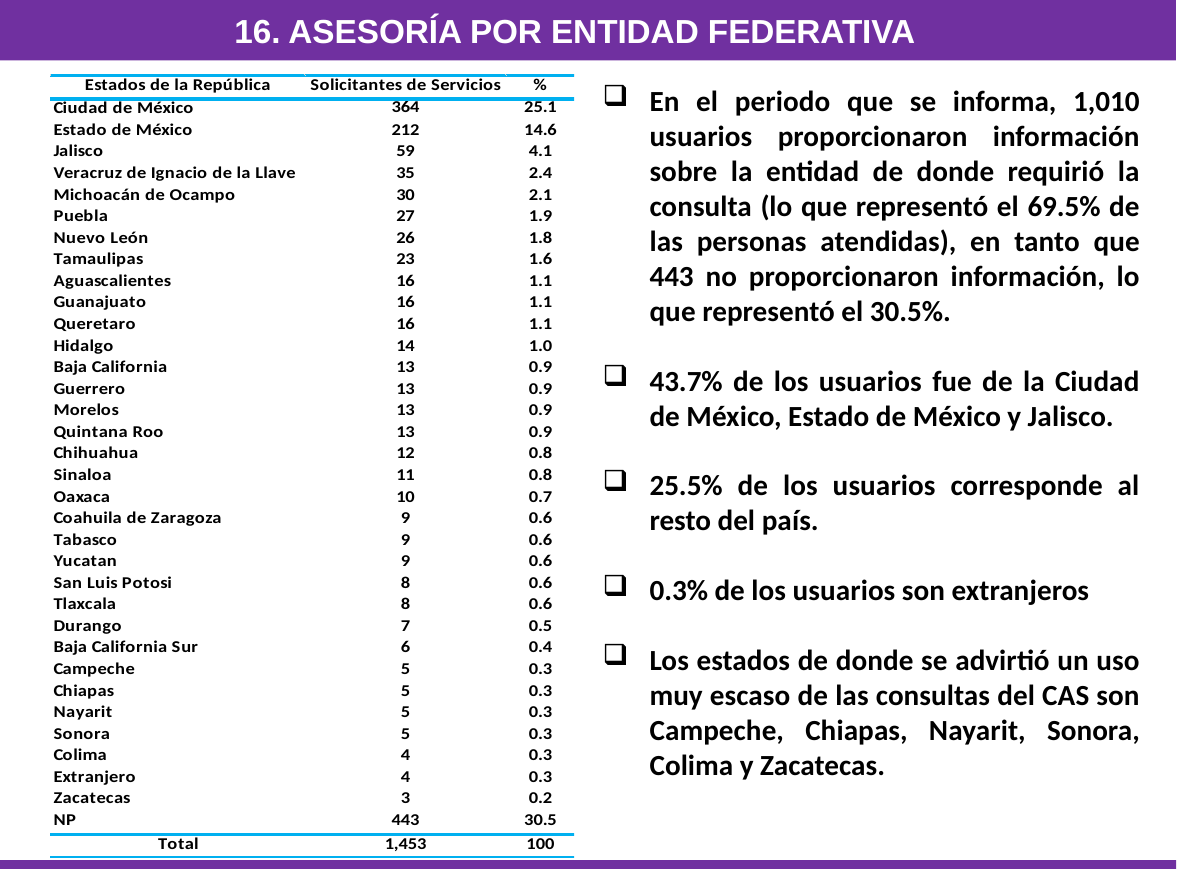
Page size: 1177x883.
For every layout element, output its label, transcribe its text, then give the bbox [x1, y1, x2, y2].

text_box 16. Asesoría por Entidad Federativa [0, 2, 1160, 58]
picture [49, 74, 576, 859]
text_box En el periodo que se informa, 1,010 usuarios proporcionaron información sobre la entidad de donde requirió la consulta (lo que representó el 69.5% de las personas atendidas), en tanto que 443 no proporcionaron información, lo que representó el 30.5%. 43.7% de los usuarios fue de la Ciudad de México, Estado de México y Jalisco. 25.5% de los usuarios corresponde al resto del país. 0.3% de los usuarios son extranjeros Los estados de donde se advirtió un uso muy escaso de las consultas del CAS son Campeche, Chiapas, Nayarit, Sonora, Colima y Zacatecas. [588, 74, 1155, 789]
